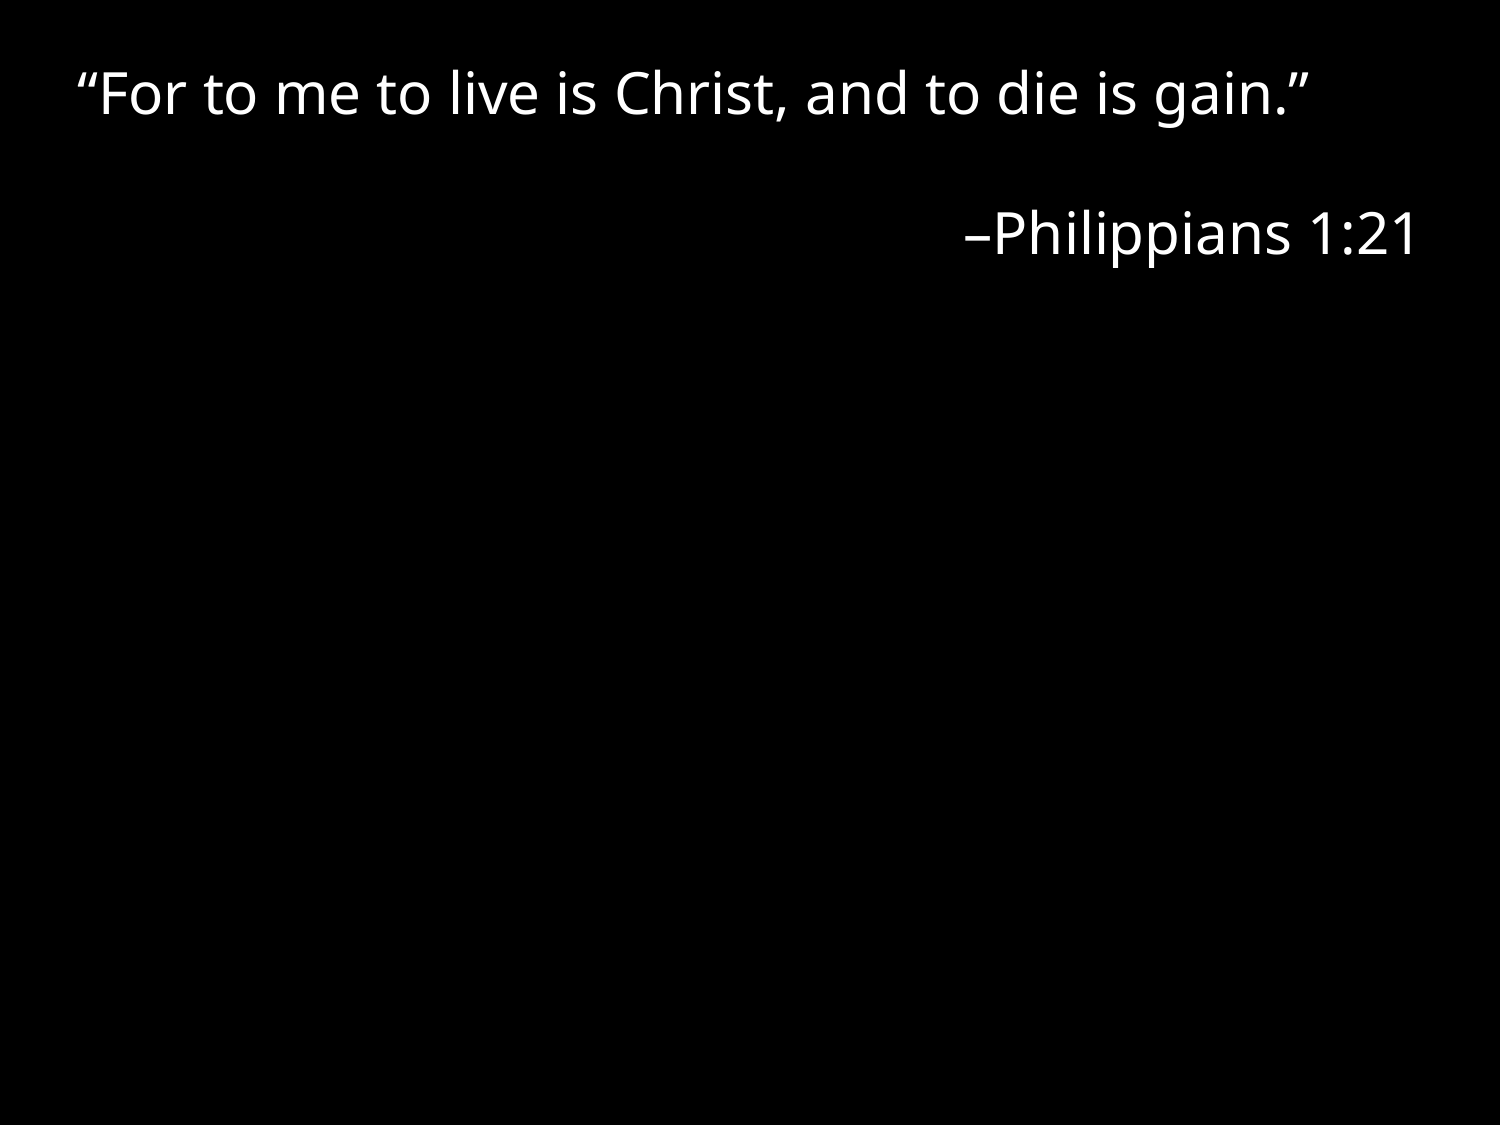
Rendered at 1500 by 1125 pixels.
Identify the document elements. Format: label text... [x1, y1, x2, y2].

text_box “For to me to live is Christ, and to die is gain.” –Philippians 1:21 [62, 48, 1438, 274]
